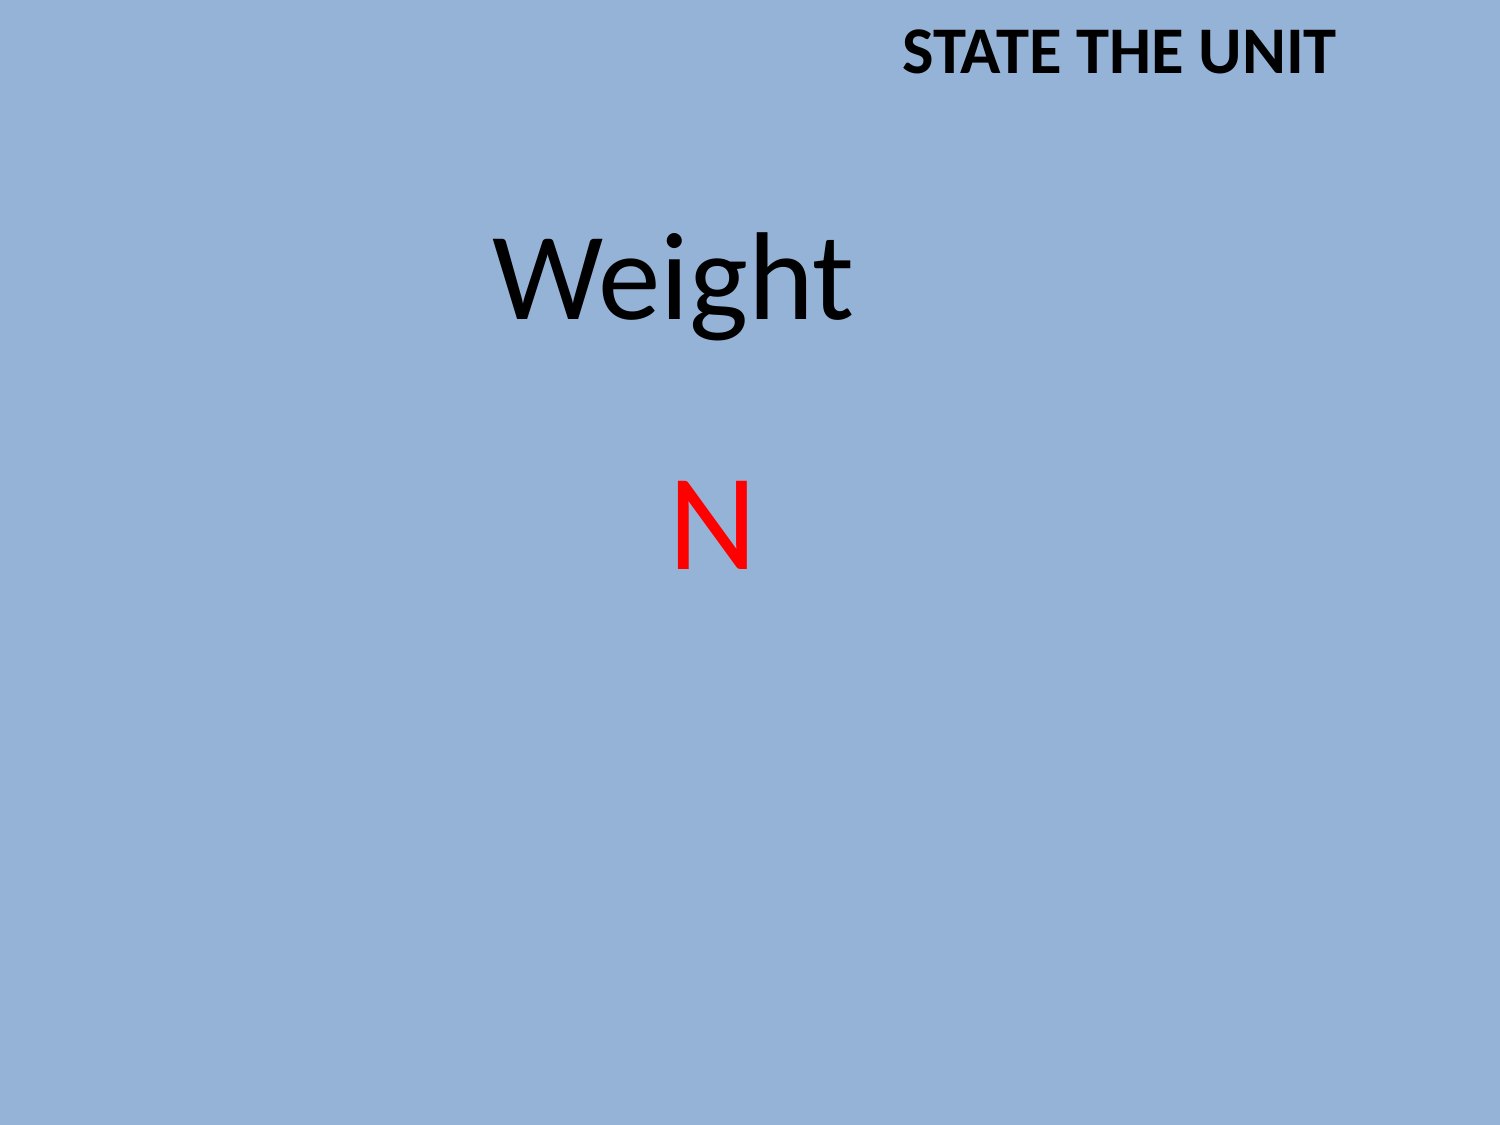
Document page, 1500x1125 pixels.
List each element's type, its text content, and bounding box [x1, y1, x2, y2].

text_box STATE THE UNIT [887, 0, 1500, 95]
text_box N [275, 425, 1150, 605]
text_box Weight [249, 187, 1125, 353]
